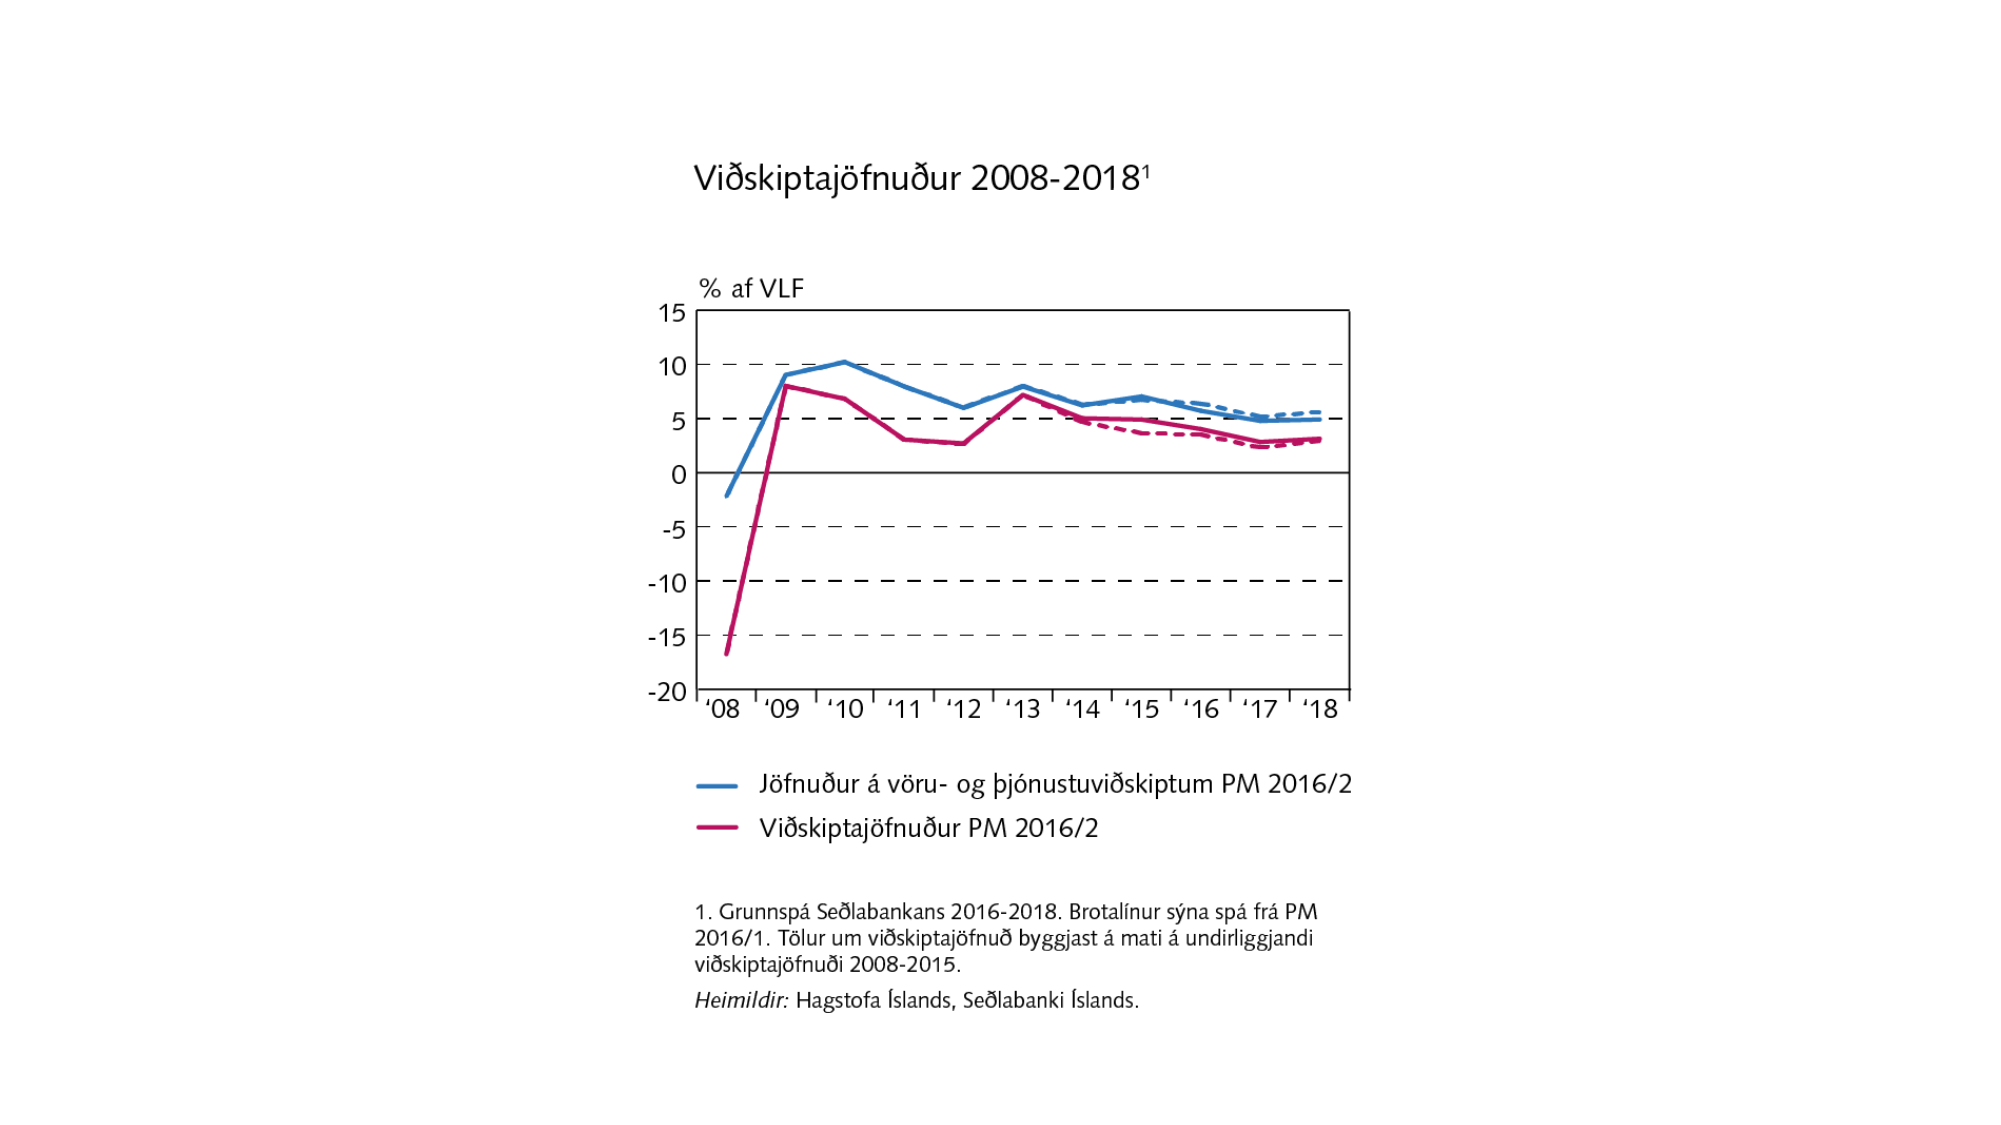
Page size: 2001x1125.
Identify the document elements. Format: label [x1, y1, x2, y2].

picture [647, 112, 1353, 1013]
